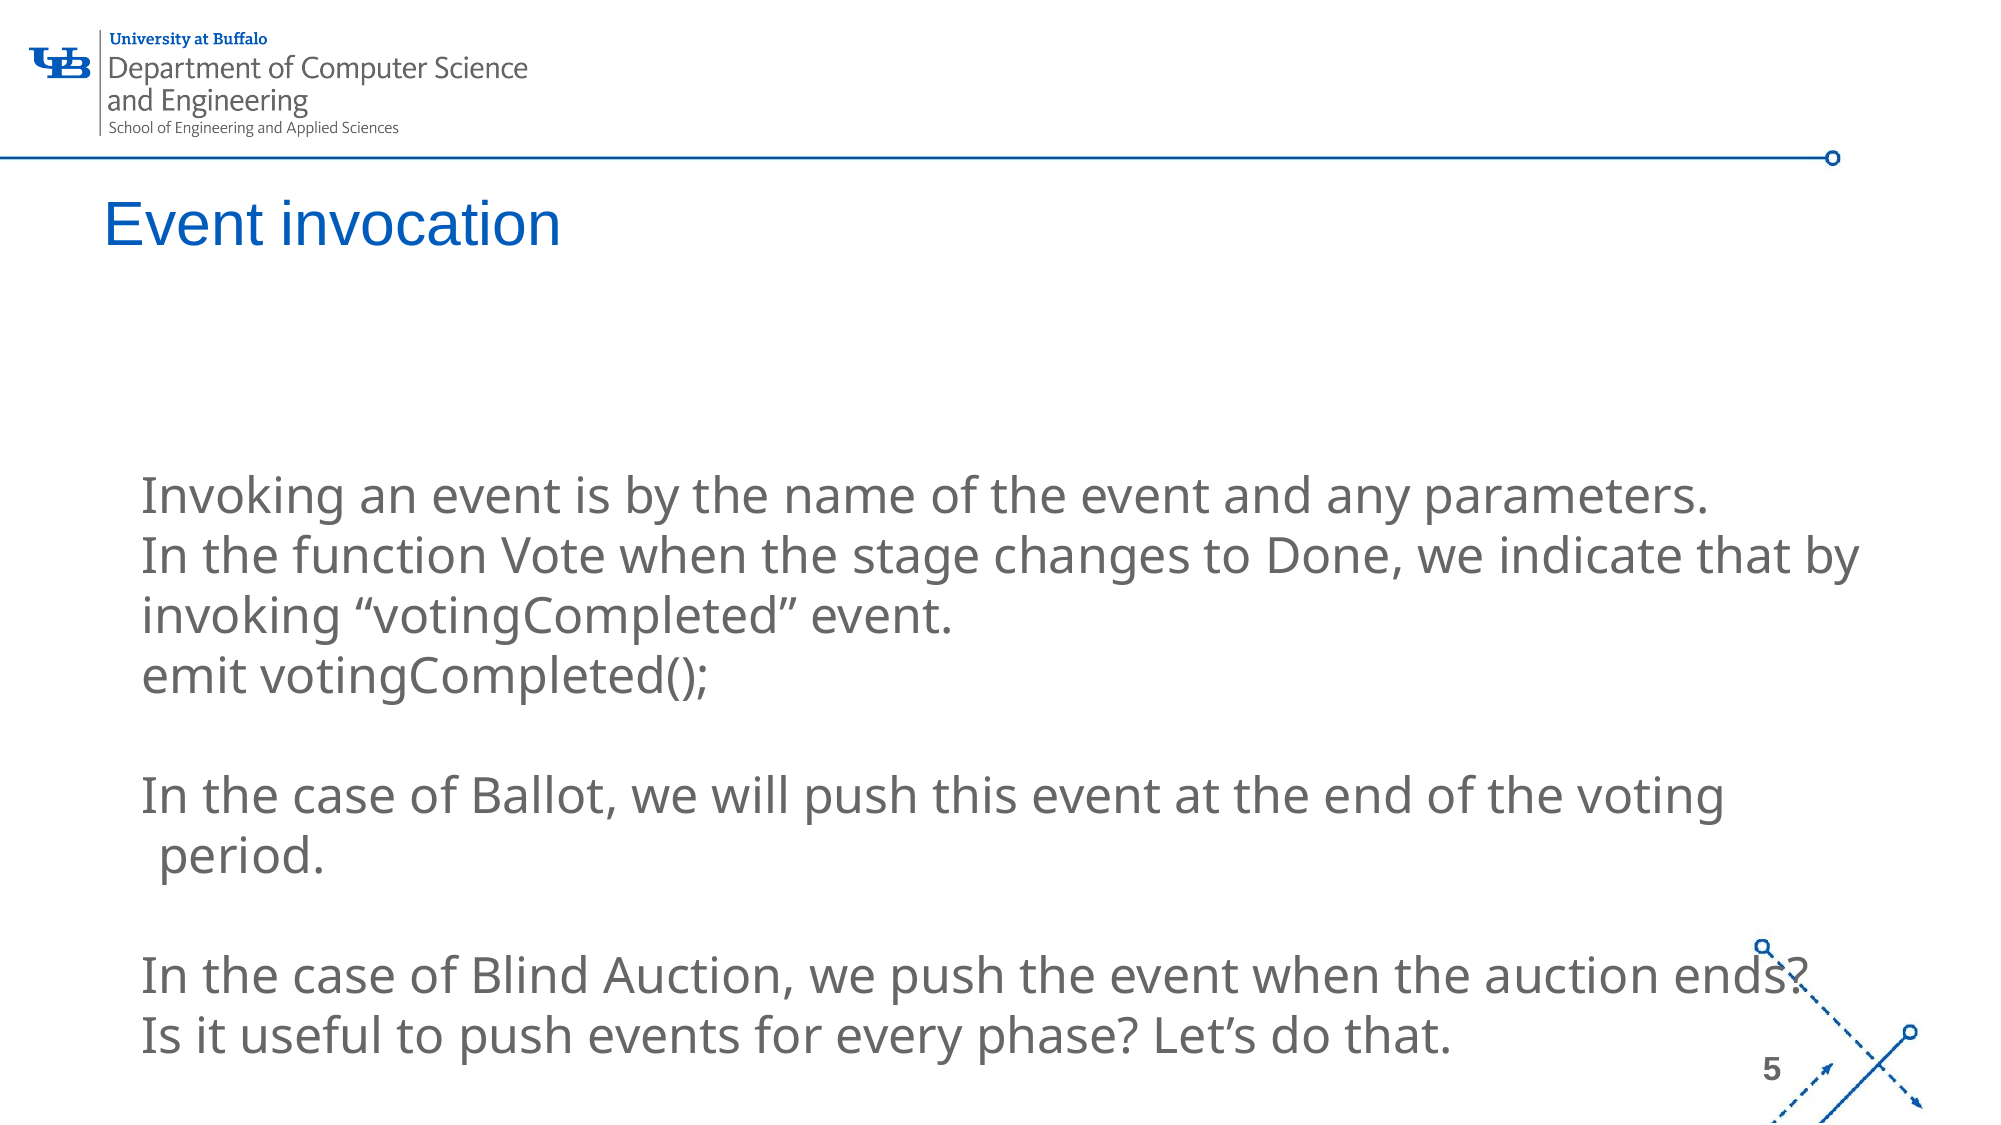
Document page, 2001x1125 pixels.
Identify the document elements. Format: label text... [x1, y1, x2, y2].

picture [0, 0, 1971, 1123]
title Event invocation [83, 111, 1883, 280]
list Invoking an event is by the name of the event and any parameters. In the function Vote when the stage changes to Done, we indicate that by invoking “votingCompleted” event. emit votingCompleted(); In the case of Ballot, we will push this event at the end of the voting period. In the case of Blind Auction, we push the event when the auction ends? Is it useful to push events for every phase? Let’s do that. [100, 383, 1900, 1033]
